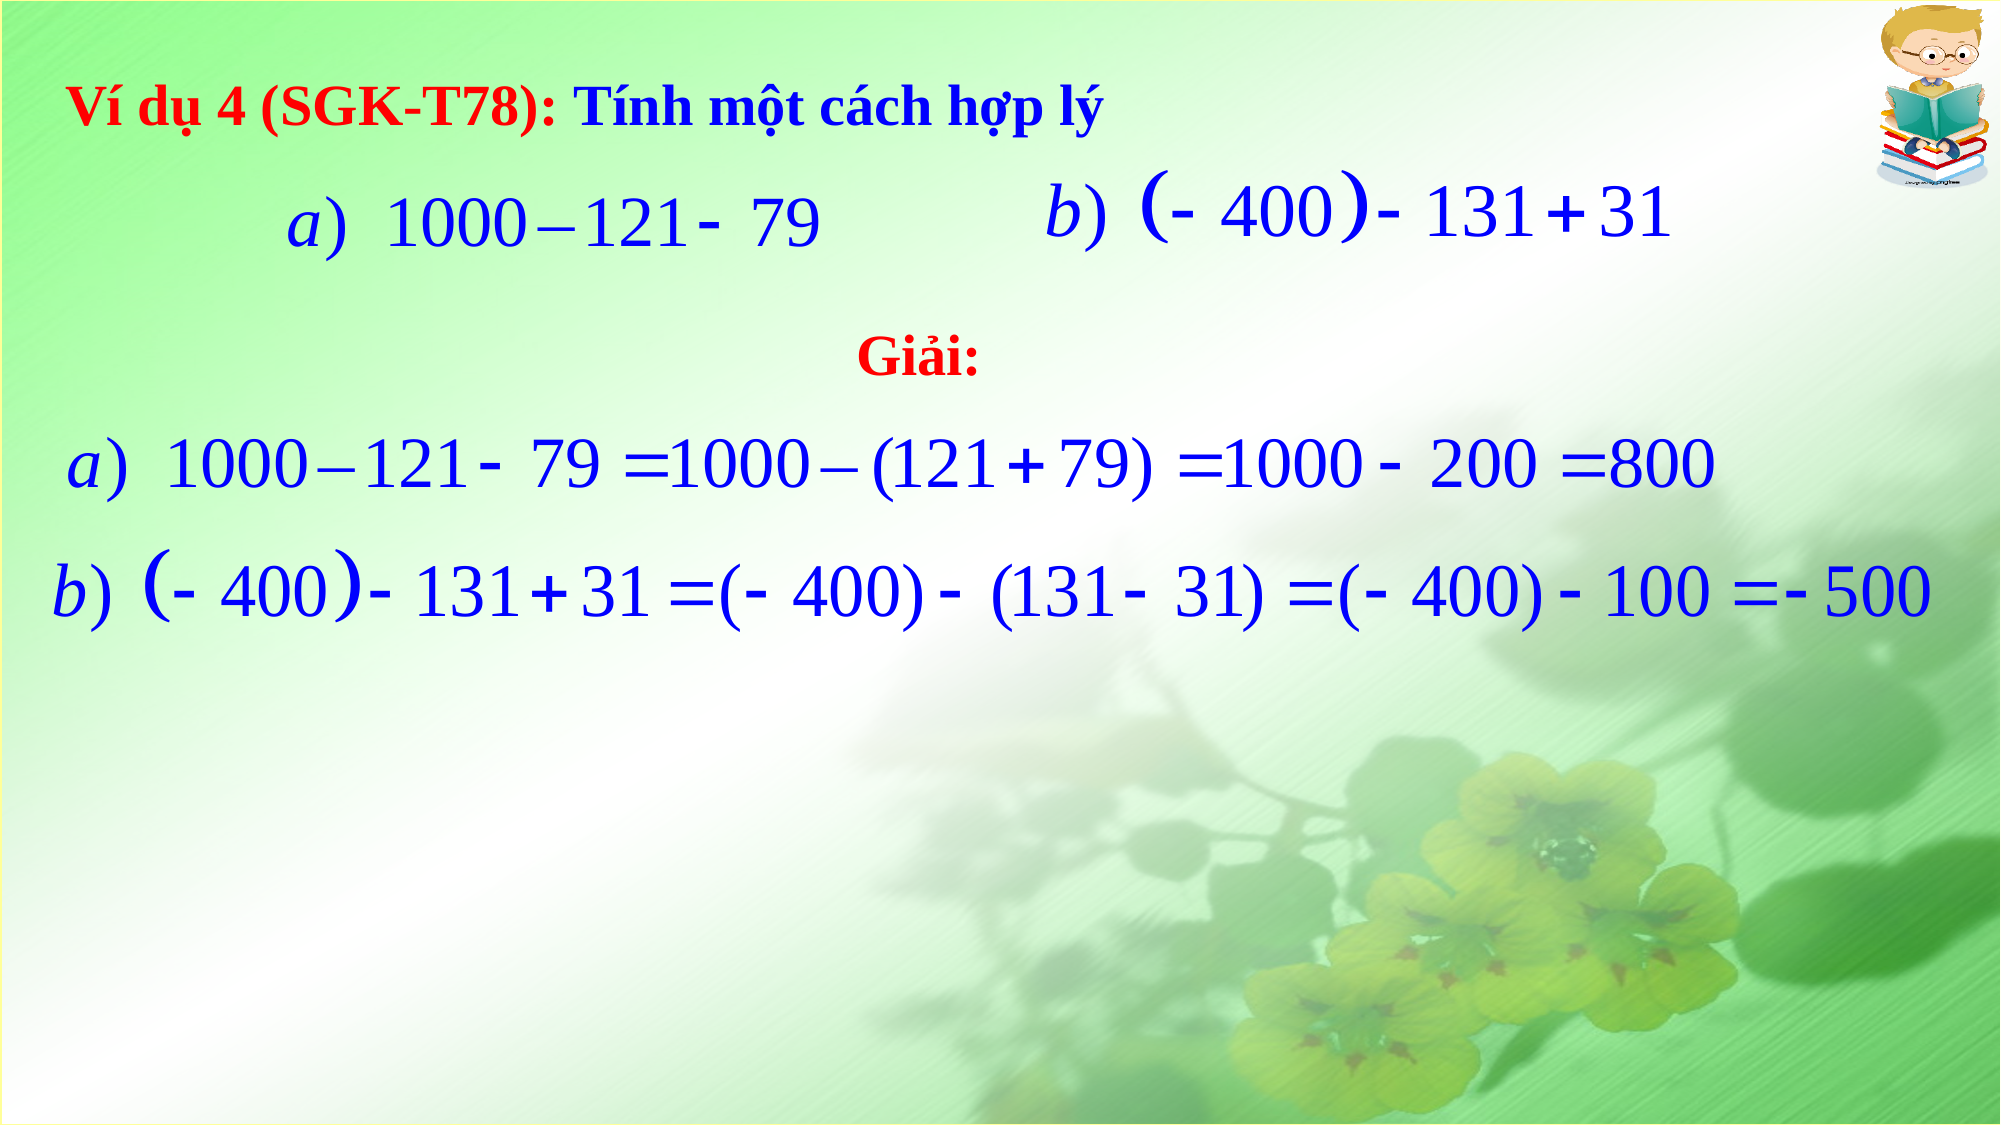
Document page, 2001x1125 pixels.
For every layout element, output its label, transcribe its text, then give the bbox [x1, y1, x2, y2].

picture [0, 0, 2001, 1125]
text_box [1042, 166, 1673, 270]
text_box Giải: [841, 309, 1003, 394]
text_box Ví dụ 4 (SGK-T78): Tính một cách hợp lý [50, 60, 1200, 145]
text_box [282, 189, 825, 270]
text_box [49, 546, 1938, 649]
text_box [62, 430, 1723, 511]
